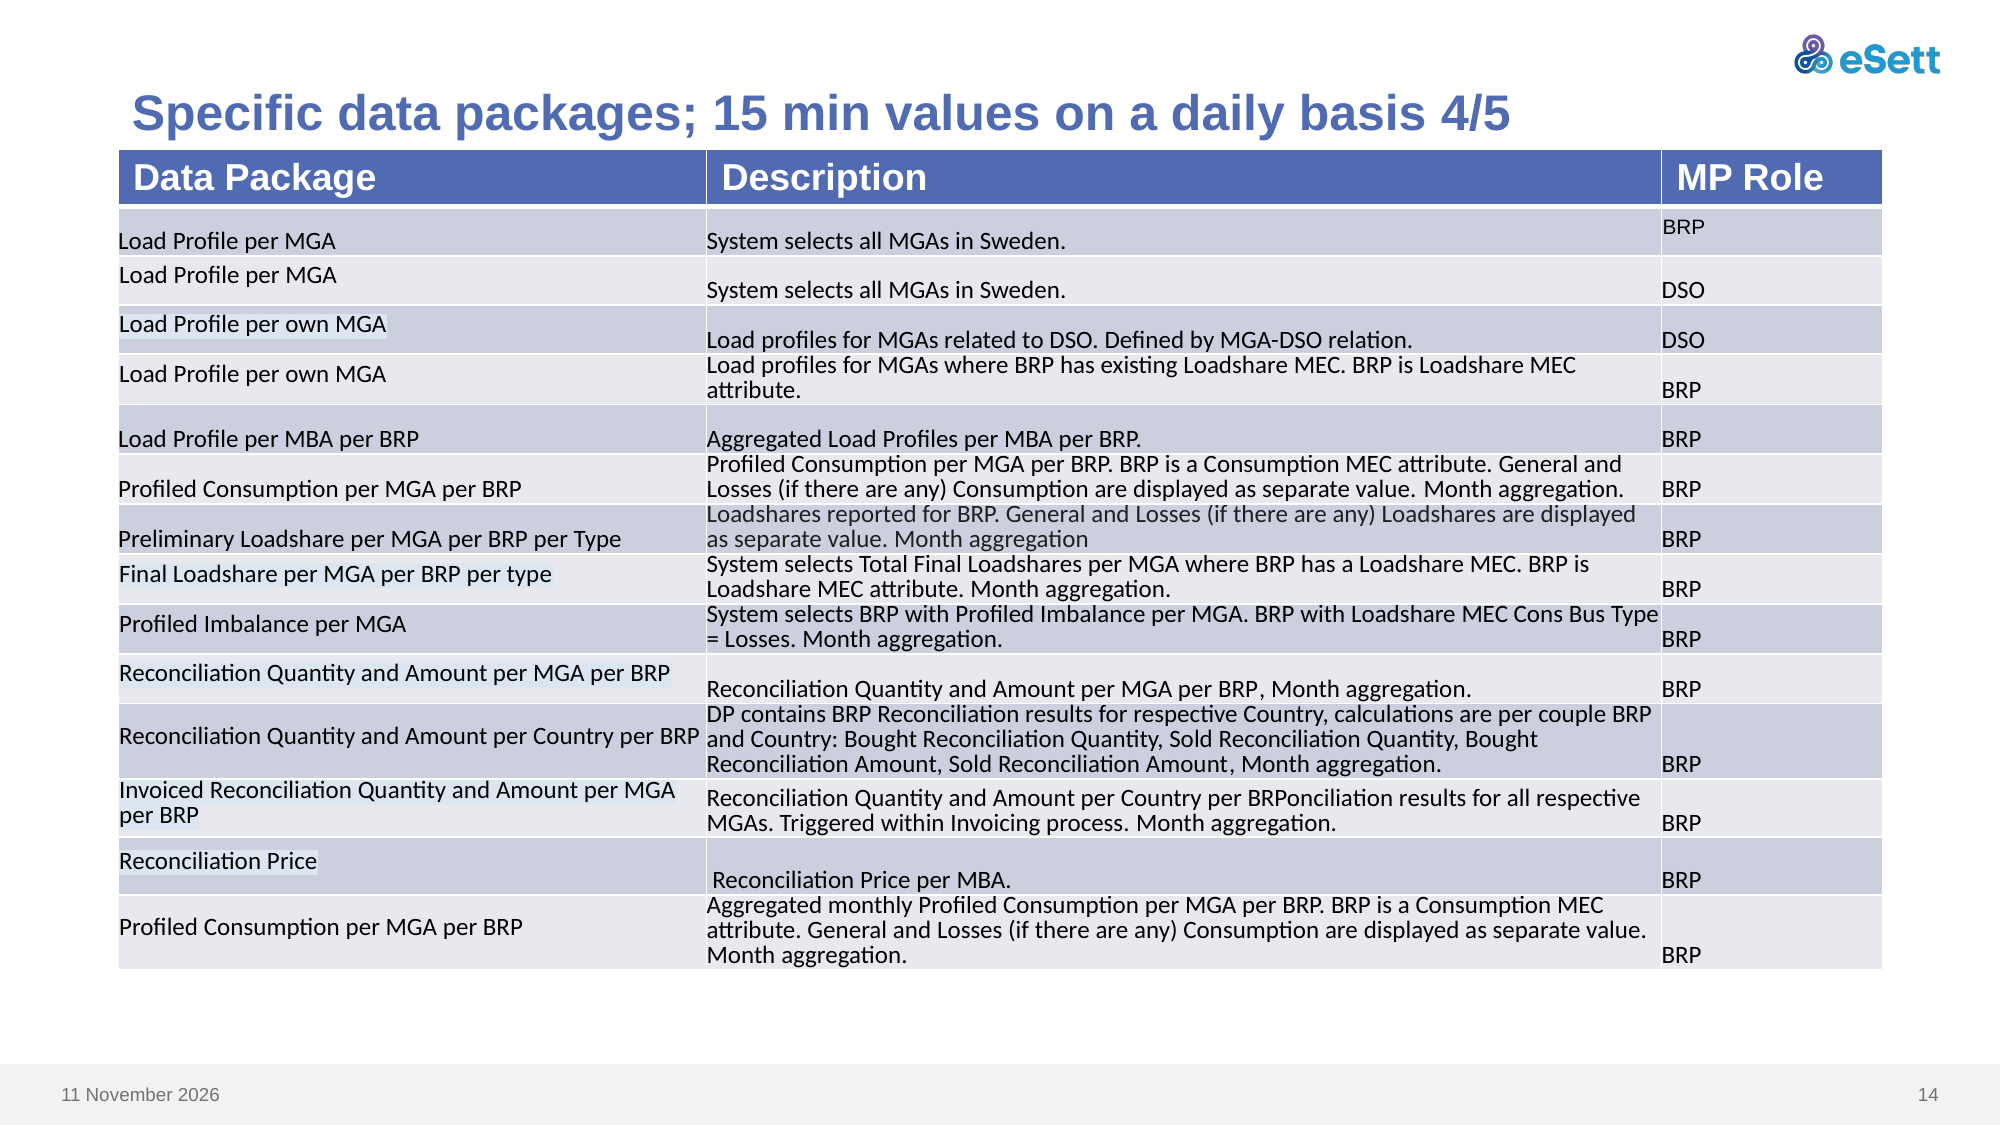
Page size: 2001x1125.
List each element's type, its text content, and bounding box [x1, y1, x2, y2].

table_cell BRP [1662, 455, 1882, 503]
table_header MP Role [1662, 150, 1882, 204]
table_cell Loadshares reported for BRP. General and Losses (if there are any) Loadshares are displayed as separate value. Month aggregation [707, 505, 1661, 553]
table_cell System selects all MGAs in Sweden. [707, 257, 1661, 304]
table_cell Load Profile per MGA [119, 209, 706, 255]
table_cell Invoiced Reconciliation Quantity and Amount per MGA per BRP [119, 780, 706, 836]
table_cell BRP [1662, 405, 1882, 453]
table_cell Reconciliation Quantity and Amount per MGA per BRP, Month aggregation. [707, 655, 1661, 703]
table_cell Load profiles for MGAs related to DSO. Defined by MGA-DSO relation. [707, 306, 1661, 353]
table_cell BRP [1662, 605, 1882, 653]
table_cell Aggregated Load Profiles per MBA per BRP. [707, 405, 1661, 453]
table_cell DSO [1662, 257, 1882, 304]
table_cell Final Loadshare per MGA per BRP per type [119, 555, 706, 603]
table_cell BRP [1662, 505, 1882, 553]
table_header Description [707, 150, 1661, 204]
table_cell Reconciliation Quantity and Amount per Country per BRP [119, 704, 706, 778]
table_cell BRP [1662, 704, 1882, 778]
table_cell Reconciliation Price per MBA. [707, 838, 1661, 894]
table_cell Load Profile per own MGA [119, 306, 706, 353]
table_cell BRP [1662, 838, 1882, 894]
table_cell Load profiles for MGAs where BRP has existing Loadshare MEC. BRP is Loadshare MEC attribute. [707, 355, 1661, 404]
table_cell Preliminary Loadshare per MGA per BRP per Type [119, 505, 706, 553]
table_cell DSO [1662, 306, 1882, 353]
table_cell BRP [1662, 555, 1882, 603]
table_cell Aggregated monthly Profiled Consumption per MGA per BRP. BRP is a Consumption MEC attribute. General and Losses (if there are any) Consumption are displayed as separate value. Month aggregation. [707, 896, 1661, 969]
table_cell DP contains BRP Reconciliation results for respective Country, calculations are per couple BRP and Country: Bought Reconciliation Quantity, Sold Reconciliation Quantity, Bought Reconciliation Amount, Sold Reconciliation Amount, Month aggregation. [707, 704, 1661, 778]
table_cell Load Profile per MGA [119, 257, 706, 304]
table_cell BRP [1662, 355, 1882, 404]
table_cell Reconciliation Price [119, 838, 706, 894]
table_cell Reconciliation Quantity and Amount per Country per BRPonciliation results for all respective MGAs. Triggered within Invoicing process. Month aggregation. [707, 780, 1661, 836]
table_cell System selects BRP with Profiled Imbalance per MGA. BRP with Loadshare MEC Cons Bus Type = Losses. Month aggregation. [707, 605, 1661, 653]
table_header Data Package [119, 150, 706, 204]
table_cell Reconciliation Quantity and Amount per MGA per BRP [119, 655, 706, 703]
title Specific data packages; 15 min values on a daily basis 4/5 [116, 5, 1877, 223]
table_cell Profiled Consumption per MGA per BRP [119, 896, 706, 969]
table_cell System selects all MGAs in Sweden. [707, 209, 1661, 255]
table_cell Profiled Consumption per MGA per BRP. BRP is a Consumption MEC attribute. General and Losses (if there are any) Consumption are displayed as separate value. Month aggregation. [707, 455, 1661, 503]
table_cell System selects Total Final Loadshares per MGA where BRP has a Loadshare MEC. BRP is Loadshare MEC attribute. Month aggregation. [707, 555, 1661, 603]
table_cell Load Profile per MBA per BRP [119, 405, 706, 453]
table_cell Profiled Imbalance per MGA [119, 605, 706, 653]
table_cell BRP [1662, 896, 1882, 969]
picture [1877, 34, 1940, 74]
table_cell Profiled Consumption per MGA per BRP [119, 455, 706, 503]
table_cell Load Profile per own MGA [119, 355, 706, 404]
table_cell BRP [1662, 209, 1882, 255]
table_cell BRP [1662, 780, 1882, 836]
table_cell BRP [1662, 655, 1882, 703]
